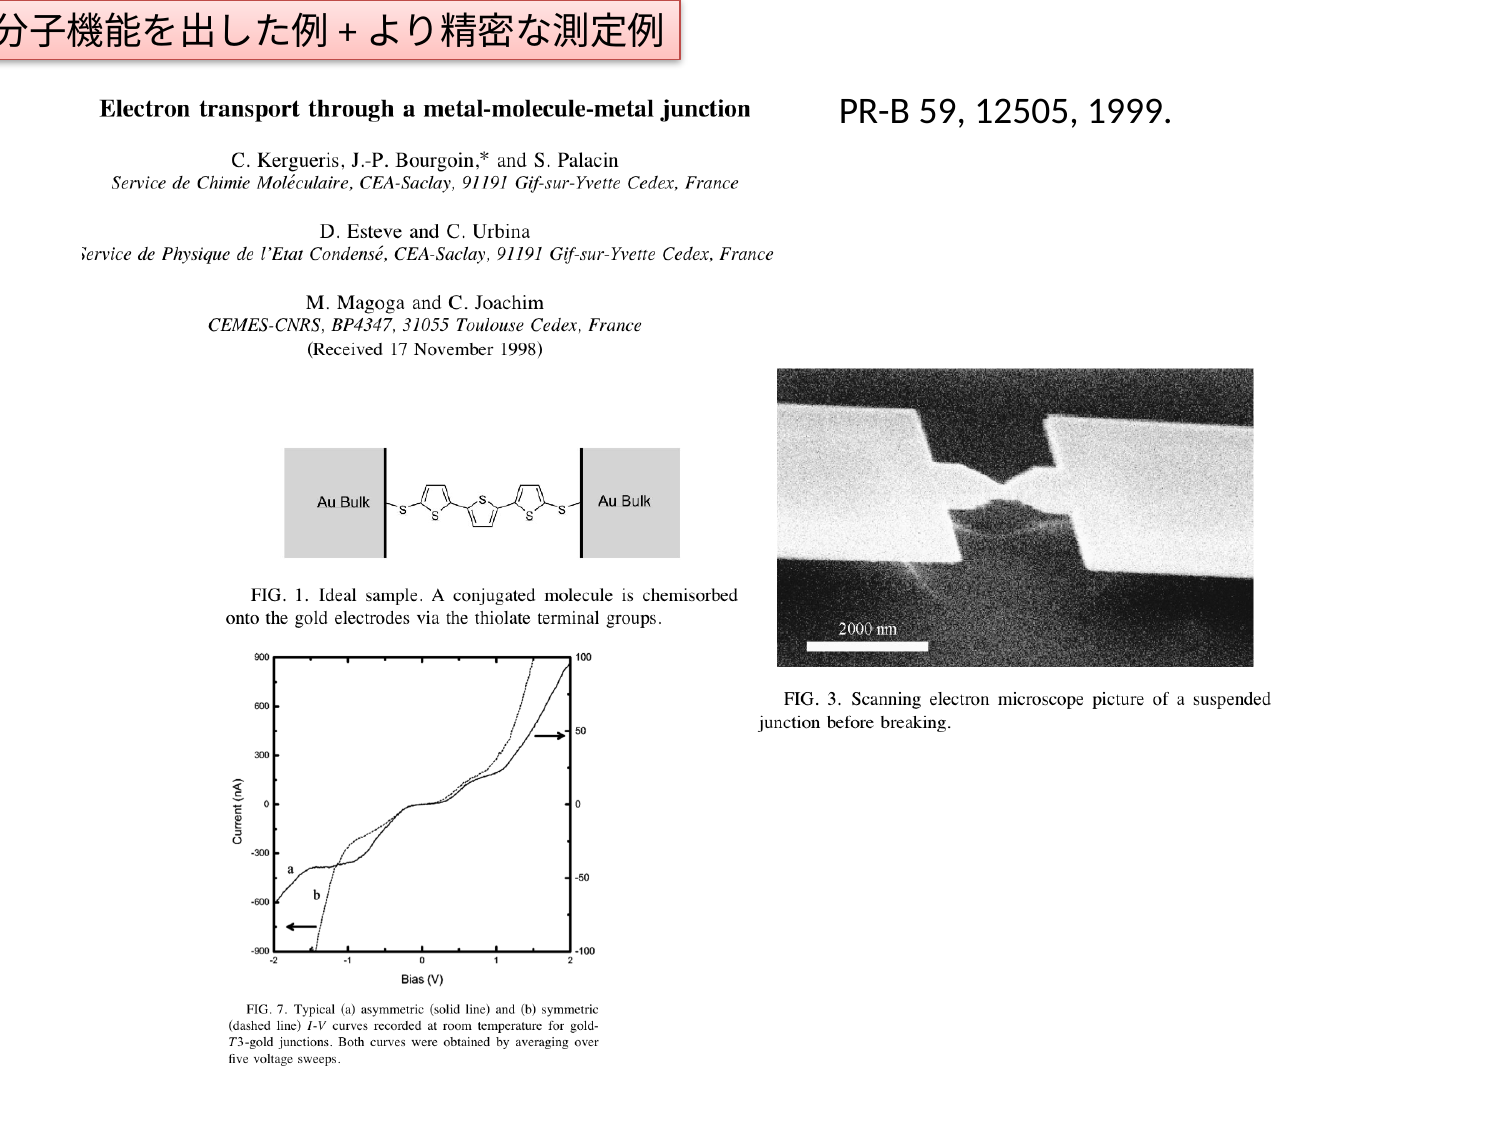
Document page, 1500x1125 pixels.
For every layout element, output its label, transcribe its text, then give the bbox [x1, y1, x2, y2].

text_box PR-B 59, 12505, 1999. [824, 79, 1188, 139]
picture [81, 80, 1284, 1077]
text_box 分子機能を出した例+より精密な測定例 [0, 0, 681, 60]
